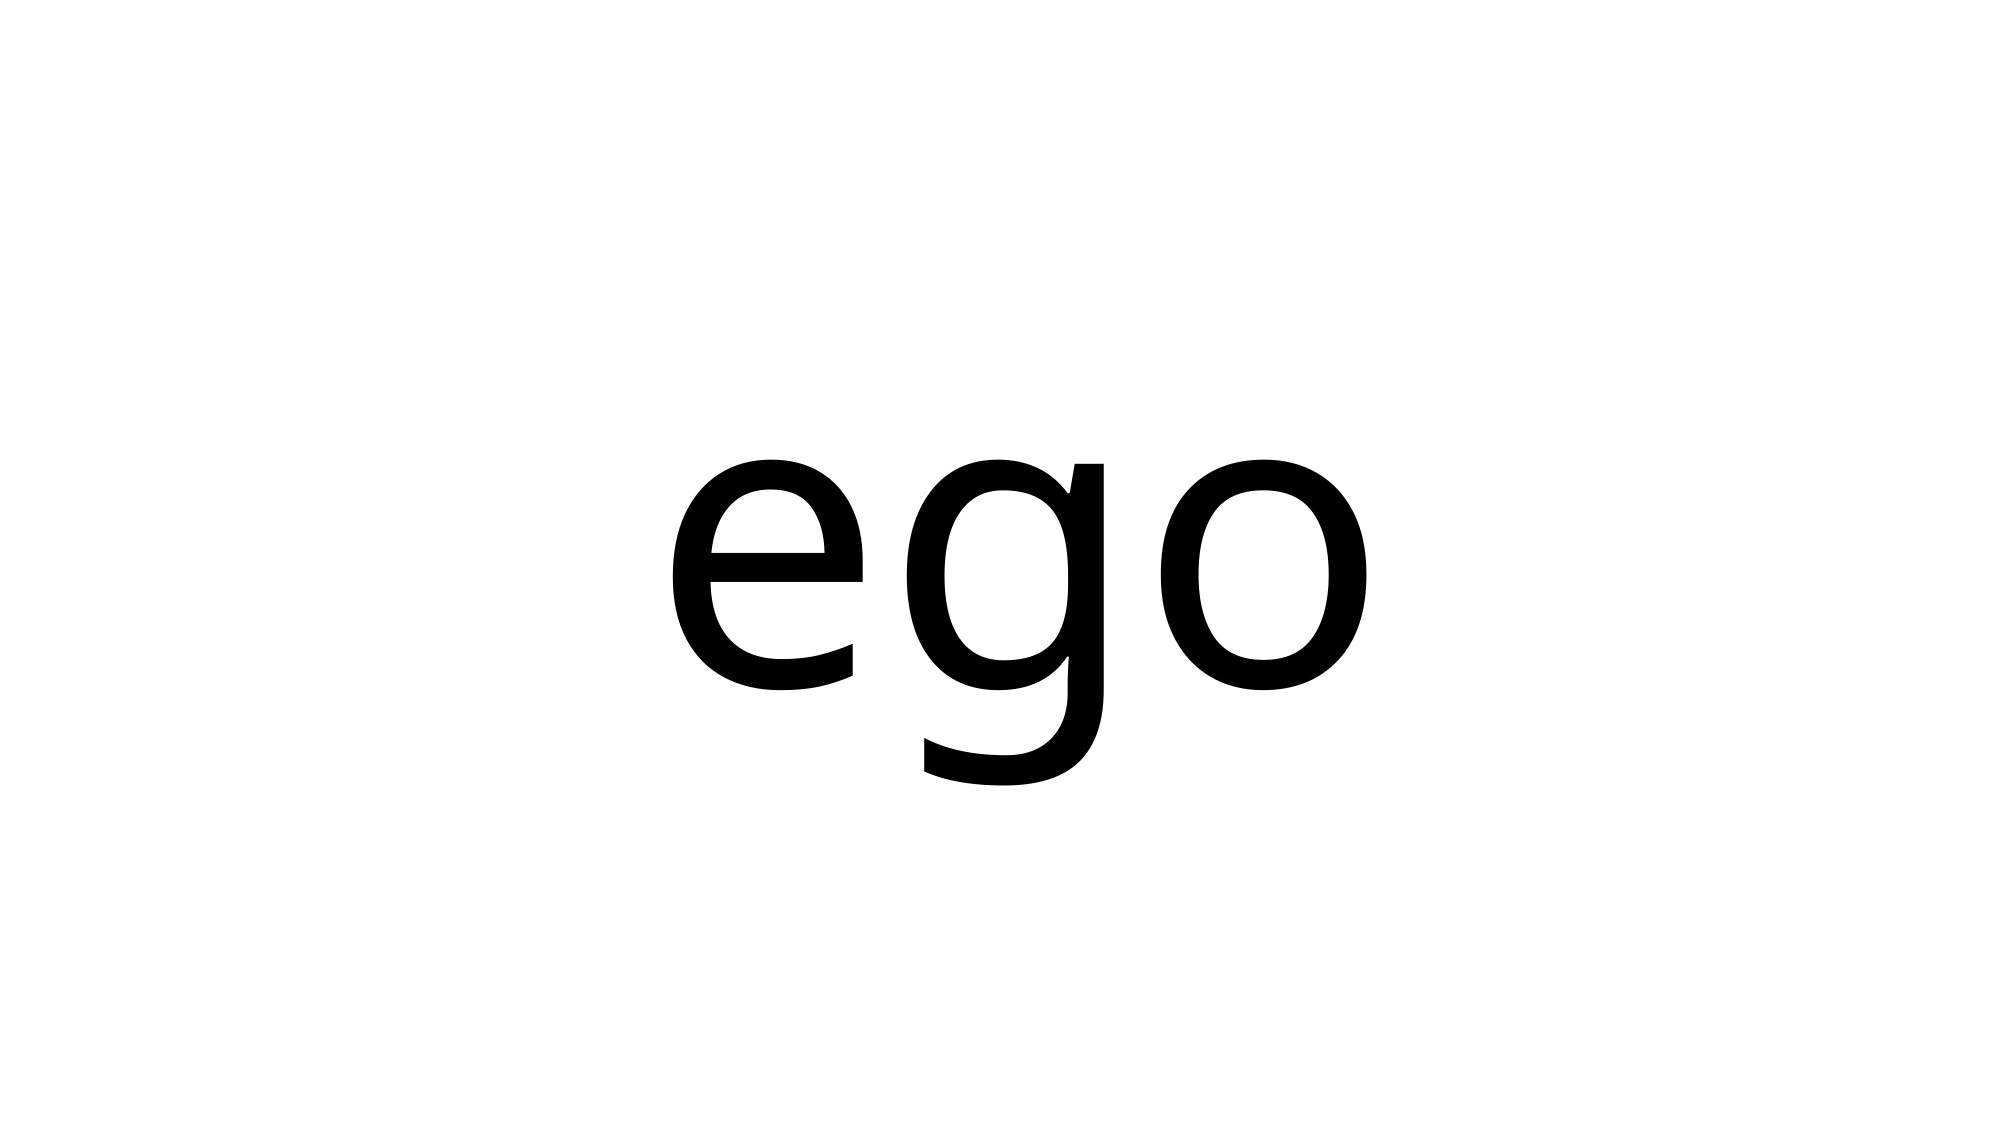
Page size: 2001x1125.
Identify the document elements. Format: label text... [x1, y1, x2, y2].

title ego [157, 443, 1883, 662]
